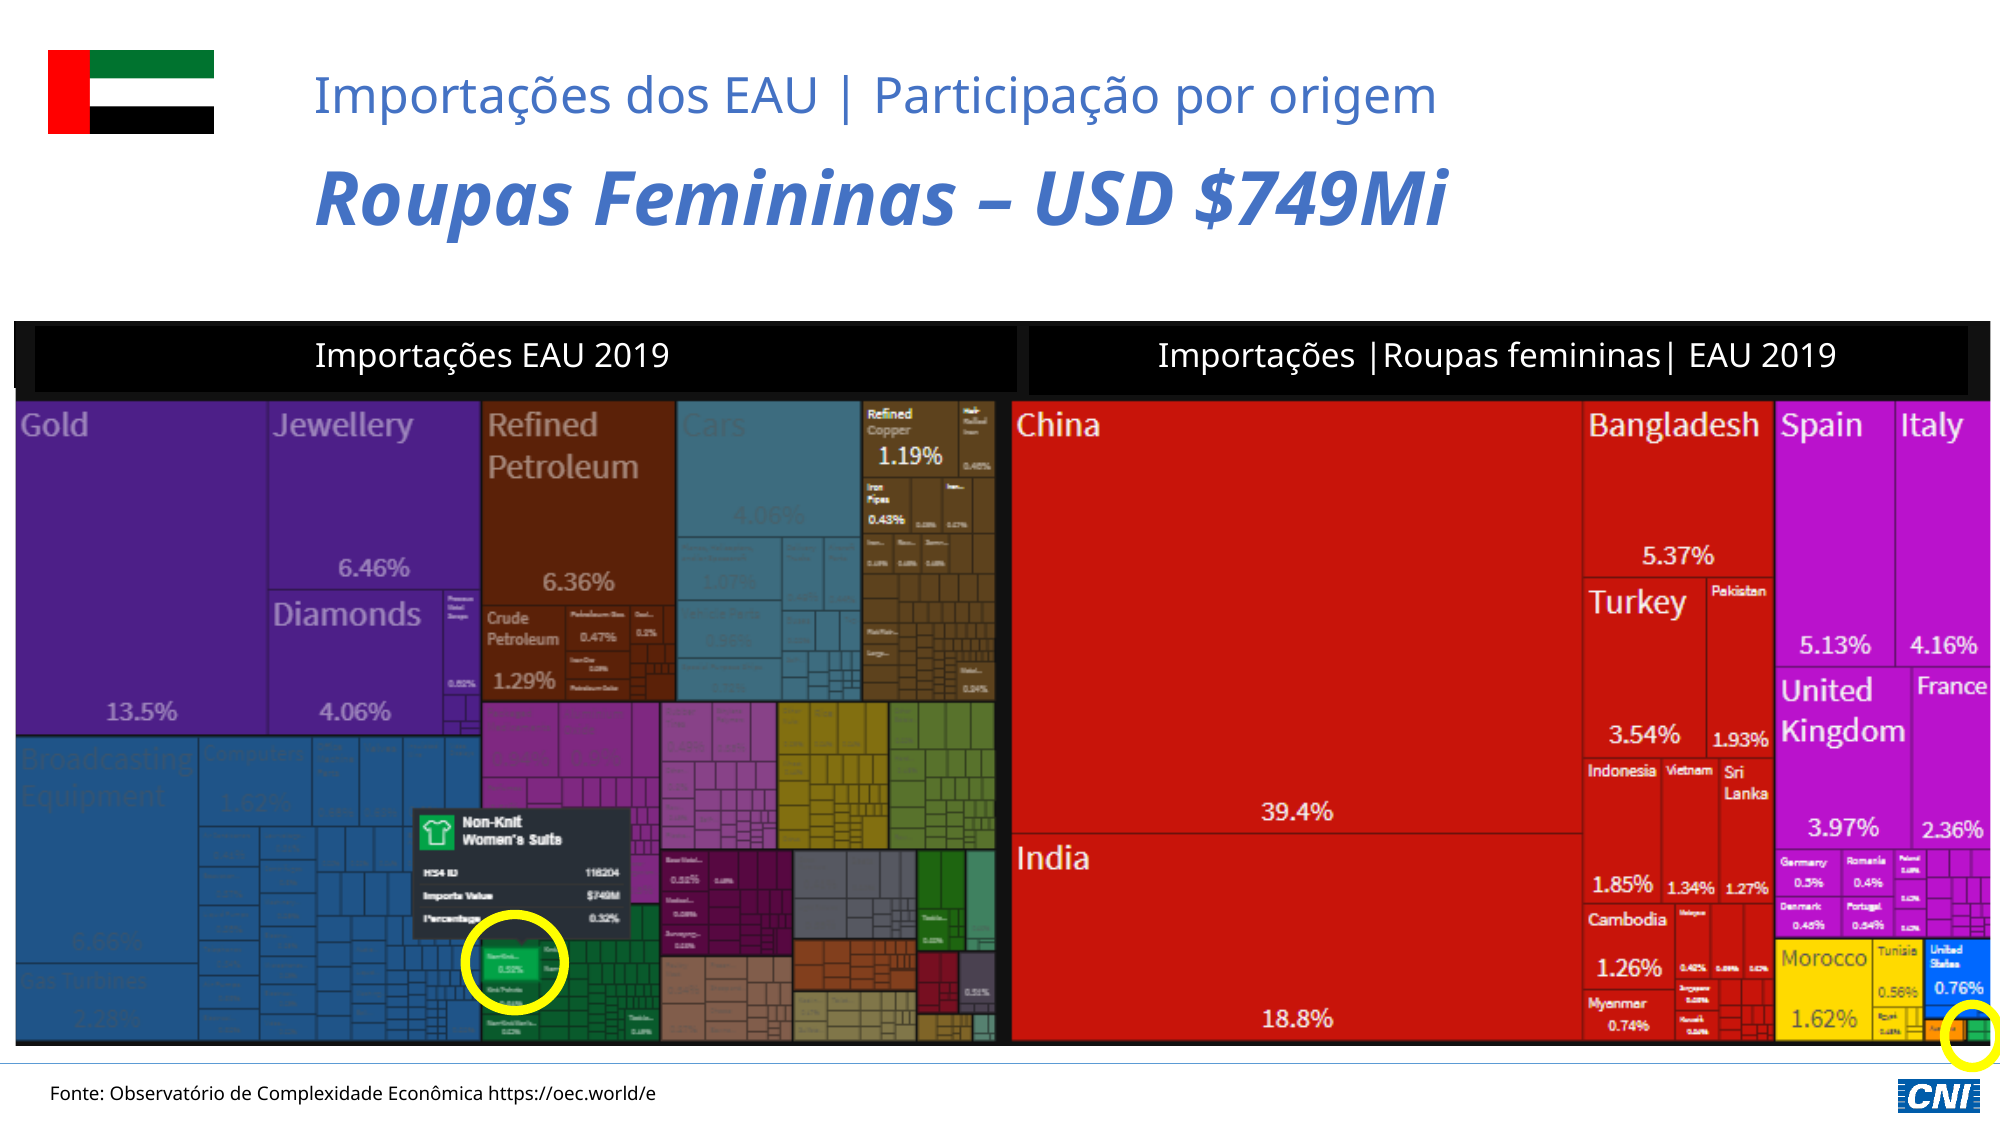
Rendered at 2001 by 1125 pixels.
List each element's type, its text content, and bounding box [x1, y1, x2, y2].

picture [48, 50, 214, 134]
text_box Fonte: Observatório de Complexidade Econômica https://oec.world/e [34, 1074, 1012, 1112]
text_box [0, 321, 15, 326]
picture [1898, 1079, 1980, 1113]
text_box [15, 395, 2000, 1068]
text_box Importações dos EAU | Participação por origem [299, 55, 1566, 131]
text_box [15, 321, 2000, 326]
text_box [0, 326, 2000, 395]
text_box Roupas Femininas – USD $749Mi [299, 143, 1819, 249]
